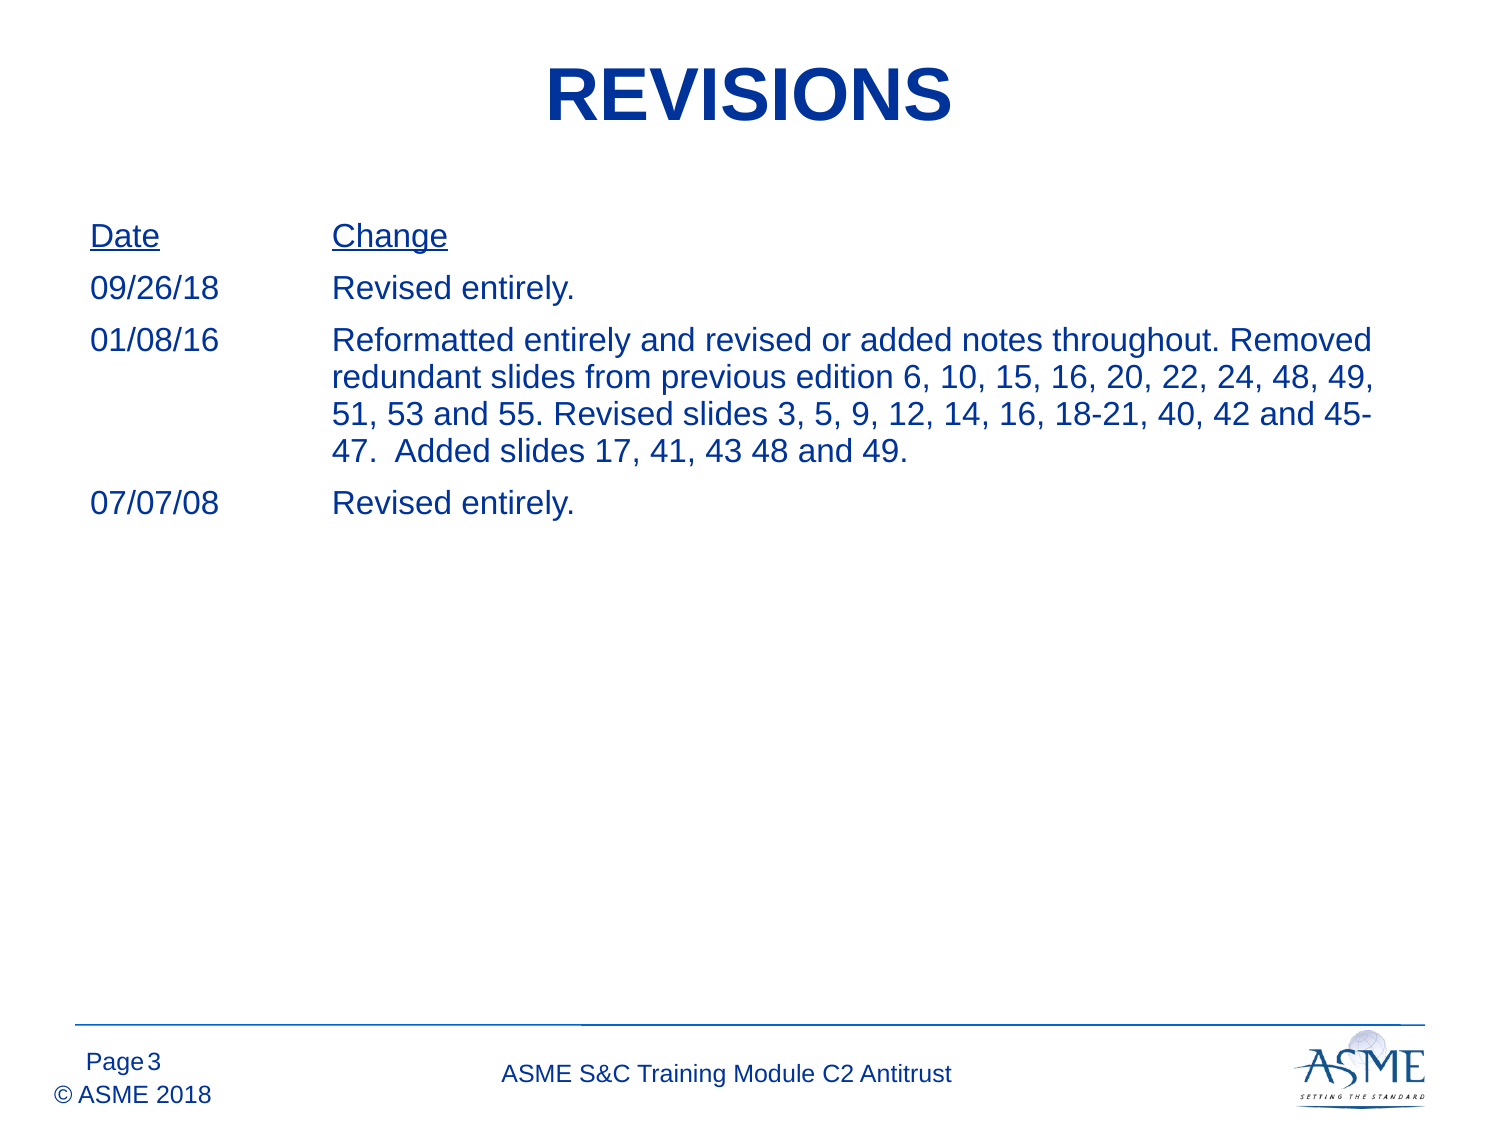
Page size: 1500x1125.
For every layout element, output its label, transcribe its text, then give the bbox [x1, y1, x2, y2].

table_header Date [75, 210, 317, 262]
table_header Change [317, 210, 1425, 262]
table_cell 01/08/16 [75, 314, 317, 477]
table_cell Revised entirely. [317, 477, 1425, 560]
text_box [280, 560, 499, 1028]
slide_number 2 [132, 1037, 204, 1073]
footer ASME S&C Training Module C2 Antitrust [230, 1050, 1231, 1089]
table_cell Revised entirely. [317, 262, 1425, 314]
title REVISIONS [150, 45, 1350, 120]
table_cell Reformatted entirely and revised or added notes throughout. Removed redundant slides from previous edition 6, 10, 15, 16, 20, 22, 24, 48, 49, 51, 53 and 55. Revised slides 3, 5, 9, 12, 14, 16, 18-21, 40, 42 and 45-47. Added slides 17, 41, 43 48 and 49. [317, 314, 1425, 477]
table_cell 09/26/18 [75, 262, 317, 314]
text_box [499, 274, 1500, 1028]
table_cell 07/07/08 [75, 477, 317, 560]
picture [1294, 1030, 1425, 1109]
